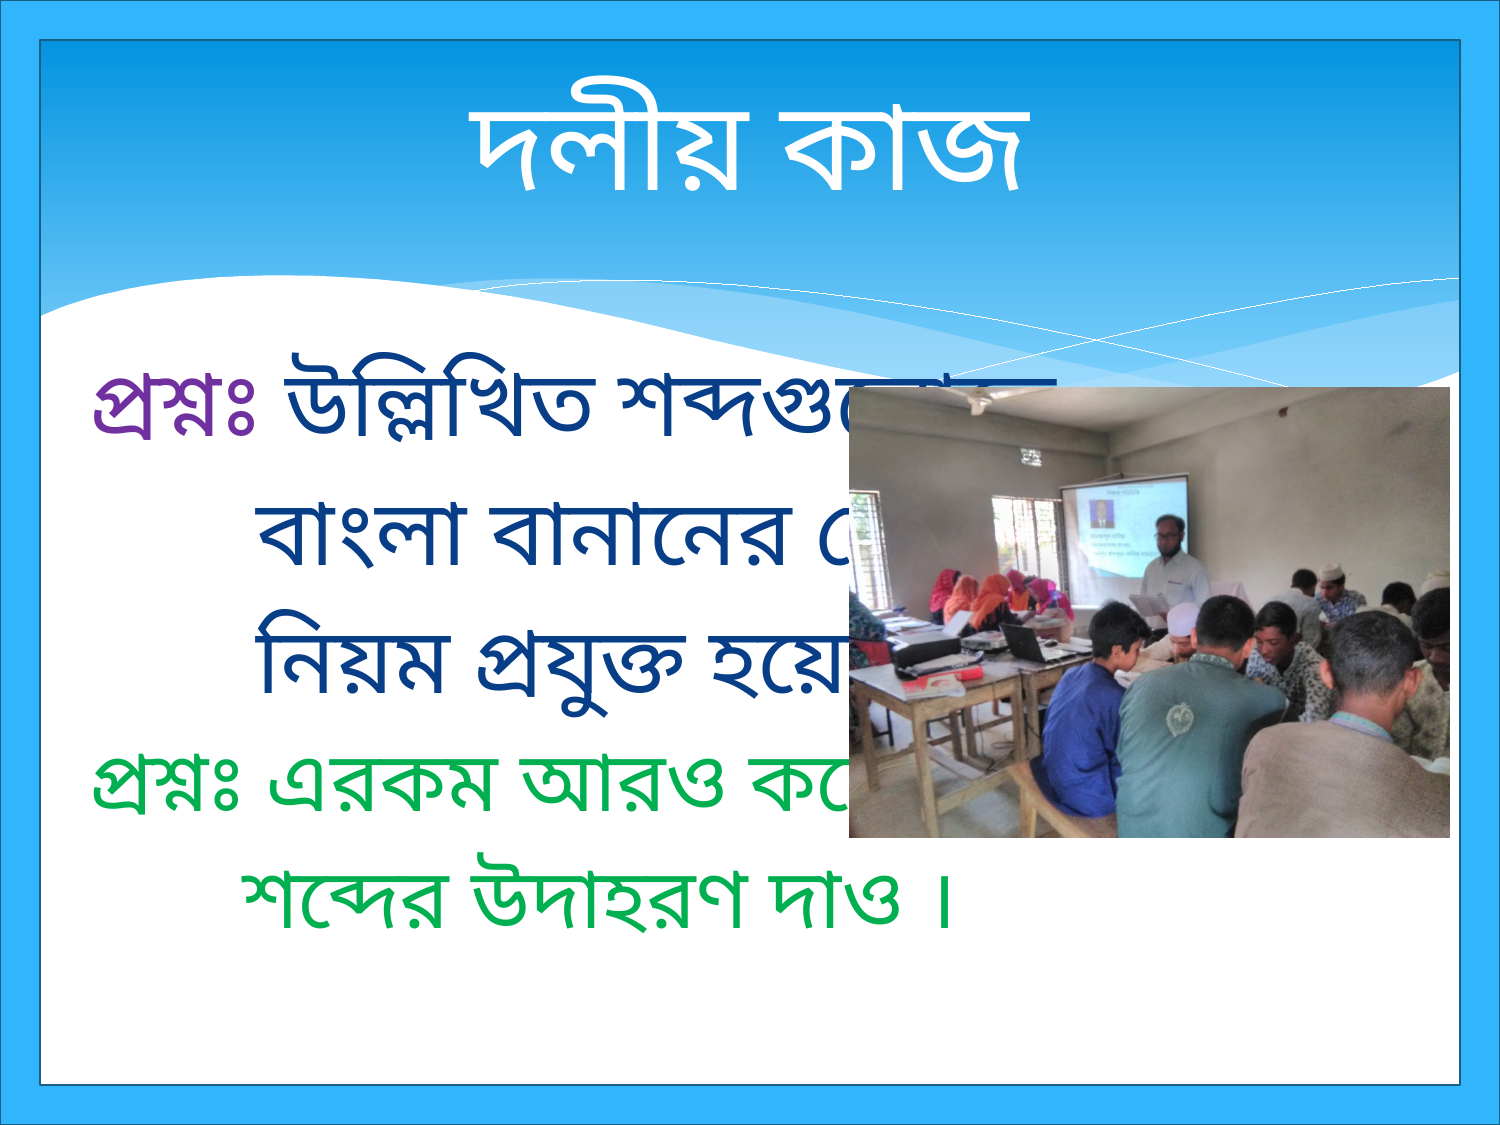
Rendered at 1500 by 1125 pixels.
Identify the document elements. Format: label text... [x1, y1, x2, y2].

title দলীয় কাজ [75, 55, 1425, 225]
list প্রশ্নঃ উল্লিখিত শব্দগুলোতে বাংলা বানানের কোন নিয়ম প্রযুক্ত হয়েছে ? প্রশ্নঃ এরকম আরও কয়েকটি শব্দের উদাহরণ দাও । [75, 337, 1425, 1050]
picture [849, 387, 1451, 838]
text_box [0, 0, 1500, 1125]
